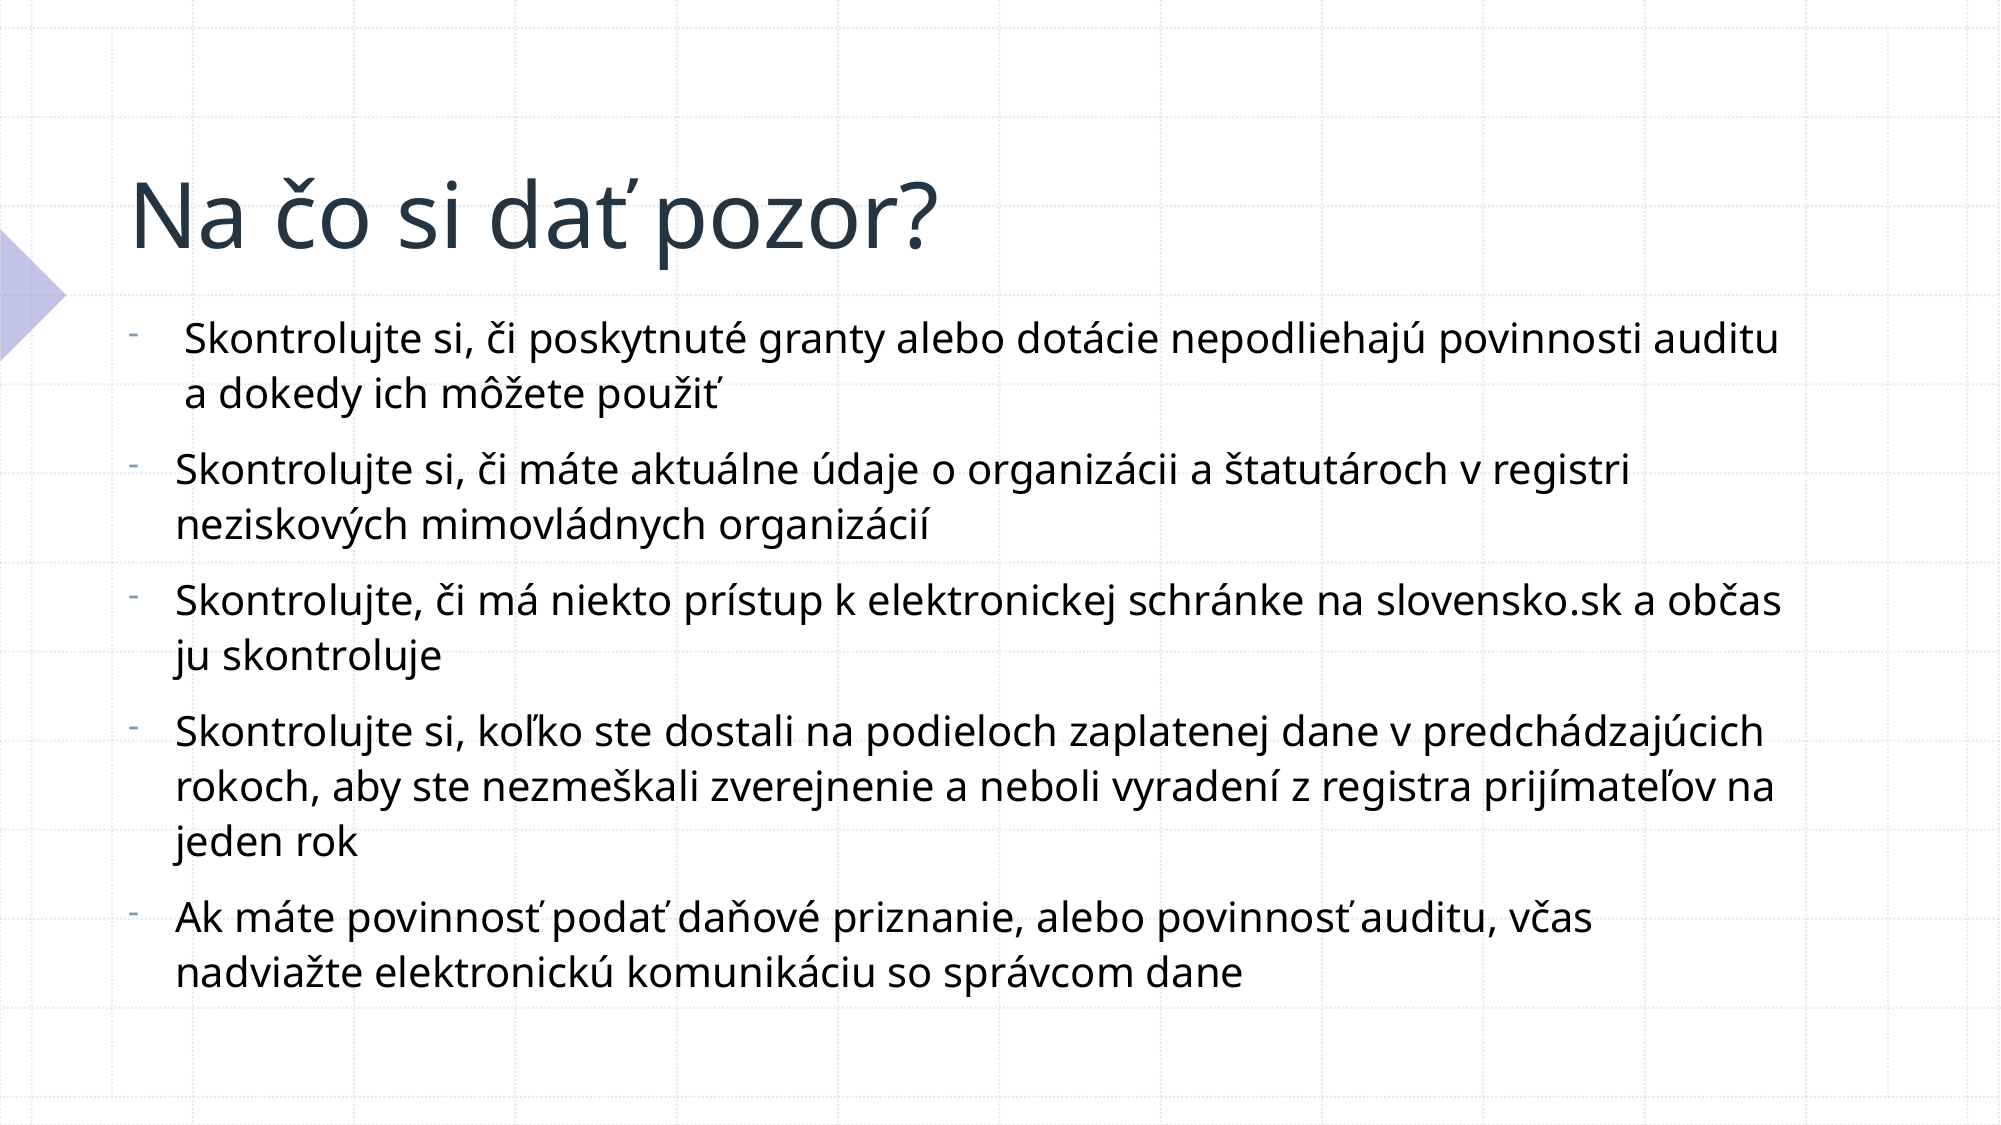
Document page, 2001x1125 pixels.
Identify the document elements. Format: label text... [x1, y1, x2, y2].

title Na čo si dať pozor? [113, 38, 1808, 275]
list Skontrolujte si, či poskytnuté granty alebo dotácie nepodliehajú povinnosti auditu a dokedy ich môžete použiť Skontrolujte si, či máte aktuálne údaje o organizácii a štatutároch v registri neziskových mimovládnych organizácií Skontrolujte, či má niekto prístup k elektronickej schránke na slovensko.sk a občas ju skontroluje Skontrolujte si, koľko ste dostali na podieloch zaplatenej dane v predchádzajúcich rokoch, aby ste nezmeškali zverejnenie a neboli vyradení z registra prijímateľov na jeden rok Ak máte povinnosť podať daňové priznanie, alebo povinnosť auditu, včas nadviažte elektronickú komunikáciu so správcom dane [113, 299, 1808, 1026]
